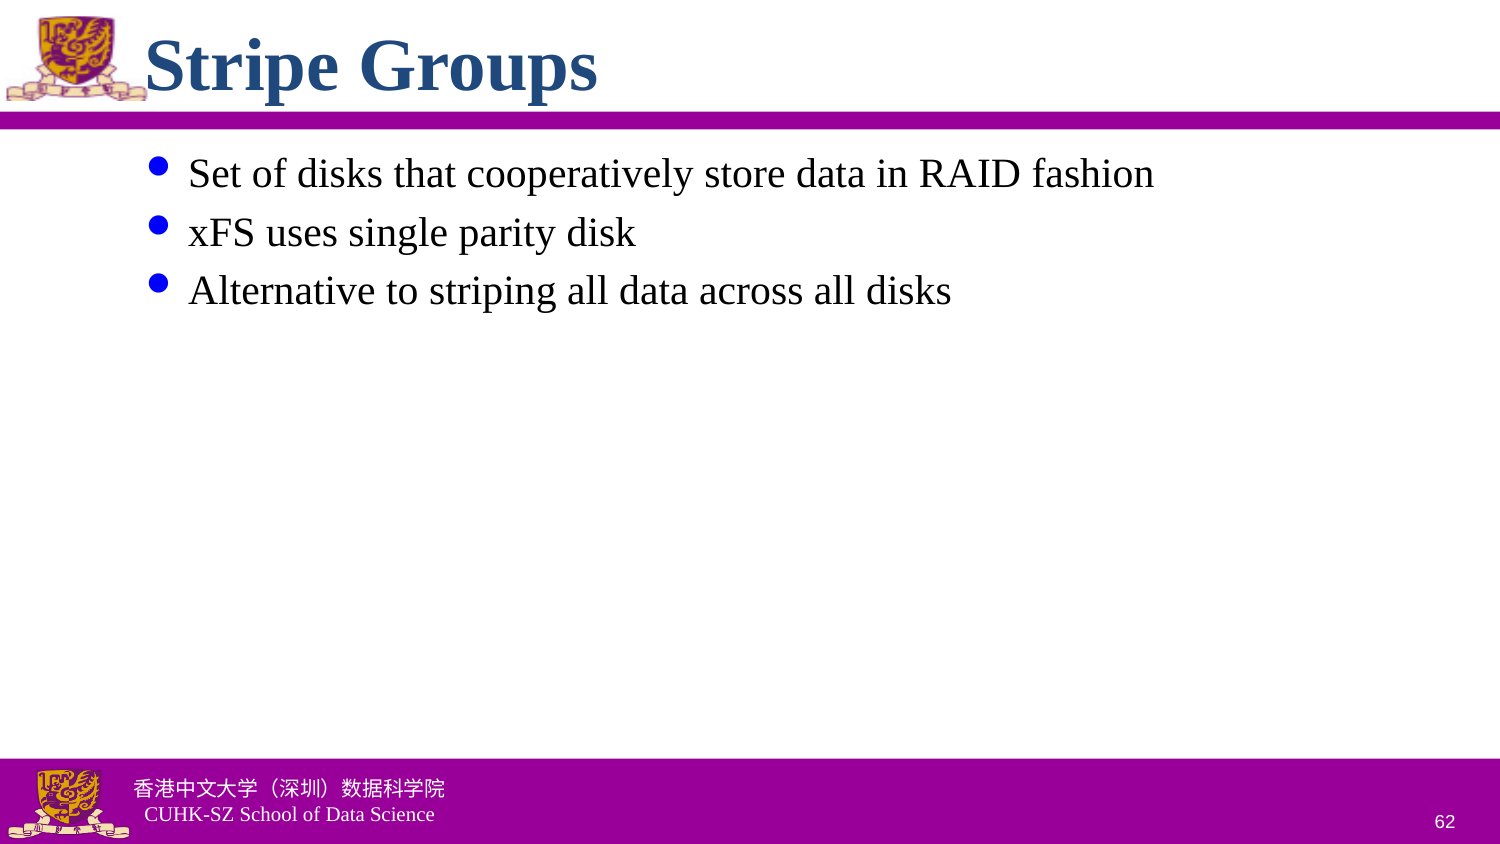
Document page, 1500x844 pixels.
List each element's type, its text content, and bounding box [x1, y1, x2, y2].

picture [5, 15, 152, 101]
picture [7, 768, 130, 839]
title Stripe Groups [128, 17, 1424, 104]
list Set of disks that cooperatively store data in RAID fashion xFS uses single parity disk Alternative to striping all data across all disks [130, 138, 1426, 411]
slide_number 62 [1120, 802, 1471, 844]
